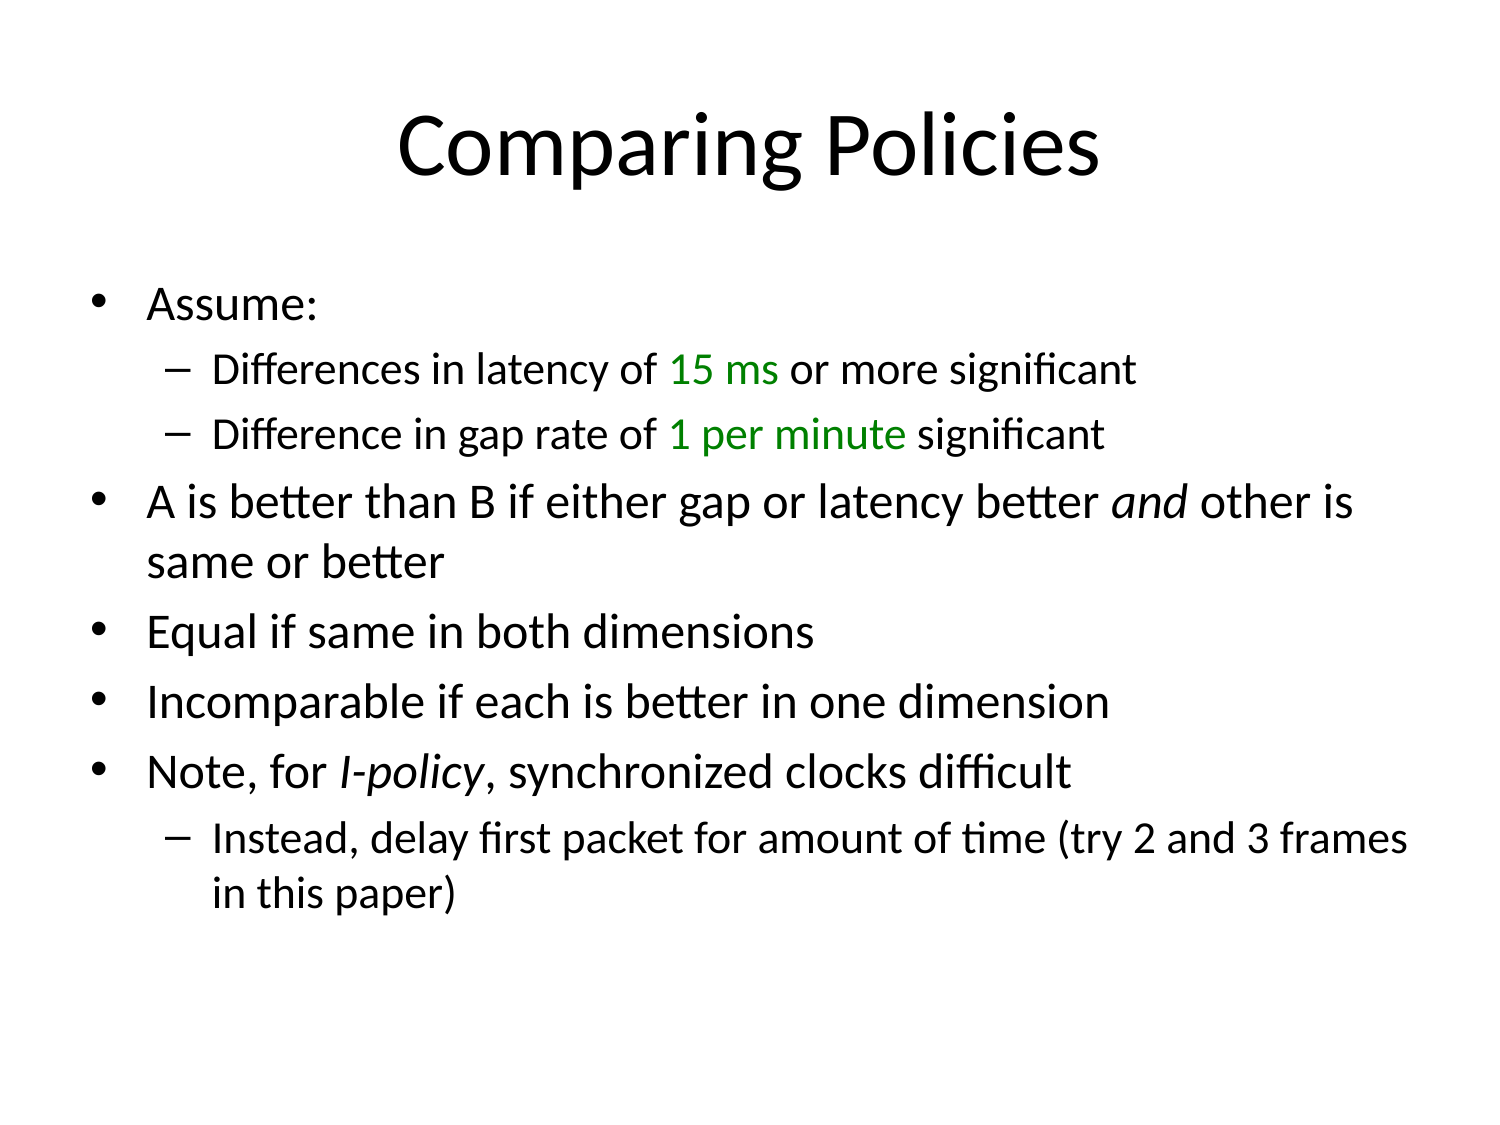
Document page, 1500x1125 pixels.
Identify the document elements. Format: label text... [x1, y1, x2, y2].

list Assume: Differences in latency of 15 ms or more significant Difference in gap rate of 1 per minute significant A is better than B if either gap or latency better and other is same or better Equal if same in both dimensions Incomparable if each is better in one dimension Note, for I-policy, synchronized clocks difficult Instead, delay first packet for amount of time (try 2 and 3 frames in this paper) [75, 262, 1425, 1005]
title Comparing Policies [75, 45, 1425, 233]
